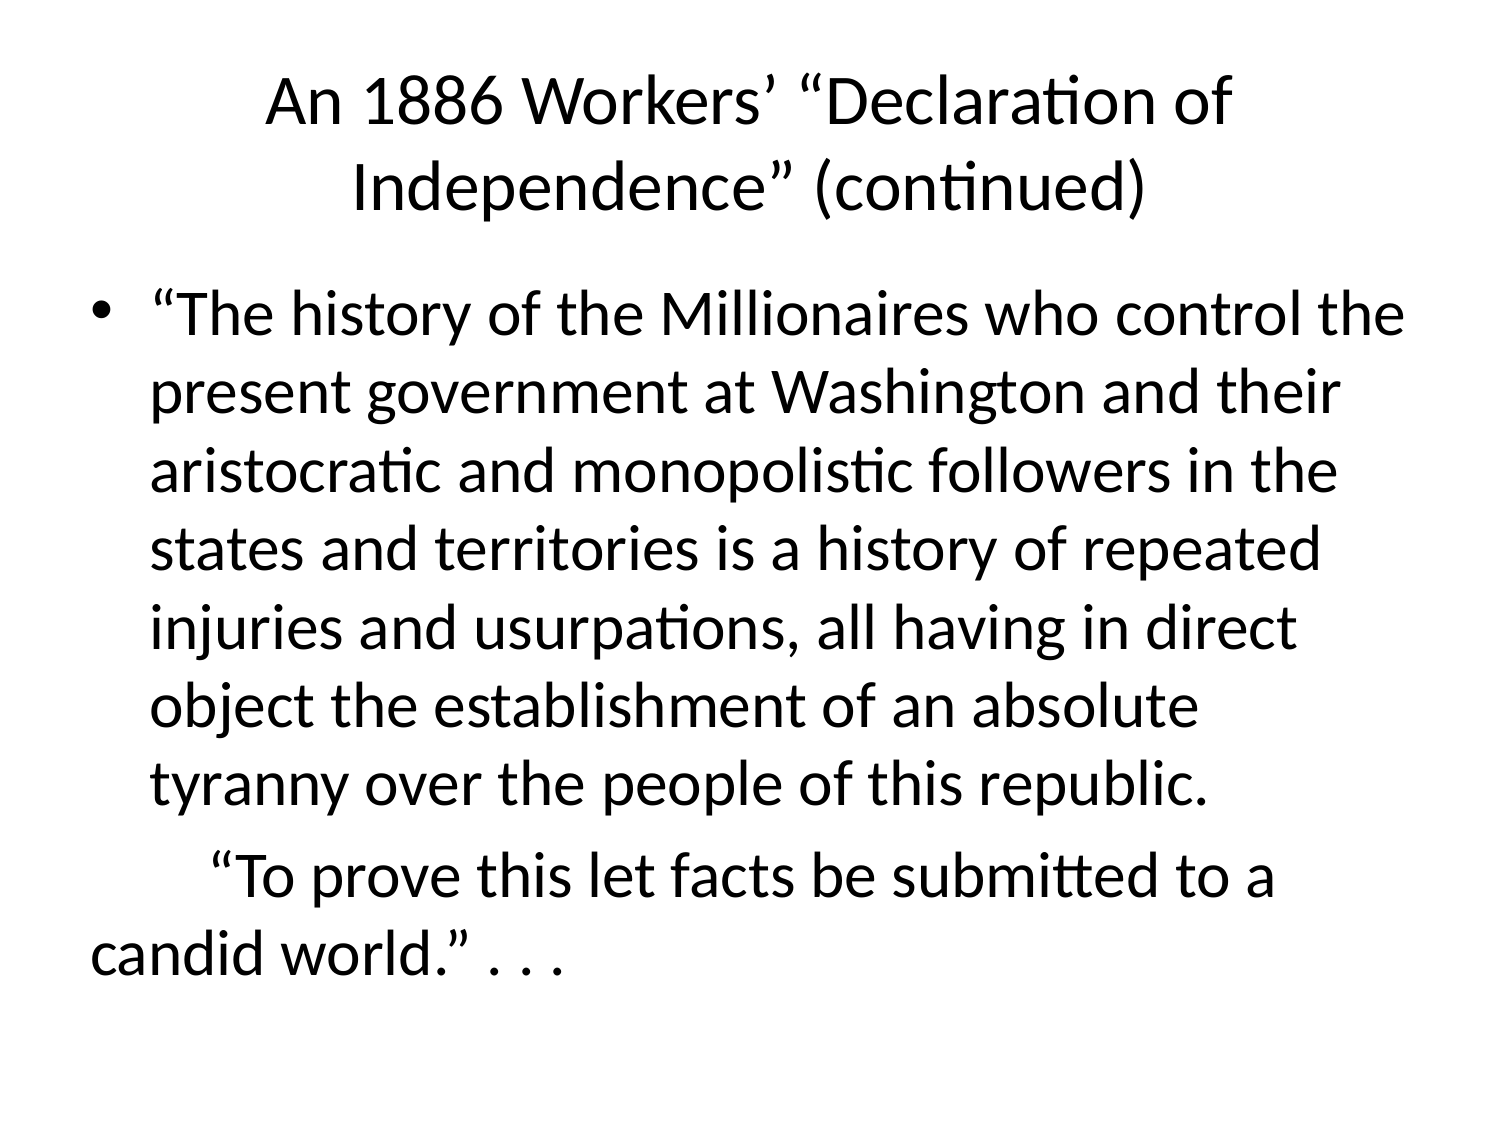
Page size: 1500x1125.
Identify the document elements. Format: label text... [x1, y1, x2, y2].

list “The history of the Millionaires who control the present government at Washington and their aristocratic and monopolistic followers in the states and territories is a history of repeated injuries and usurpations, all having in direct object the establishment of an absolute tyranny over the people of this republic. “To prove this let facts be submitted to a candid world.” . . . [75, 262, 1425, 1005]
title An 1886 Workers’ “Declaration of Independence” (continued) [75, 45, 1425, 233]
